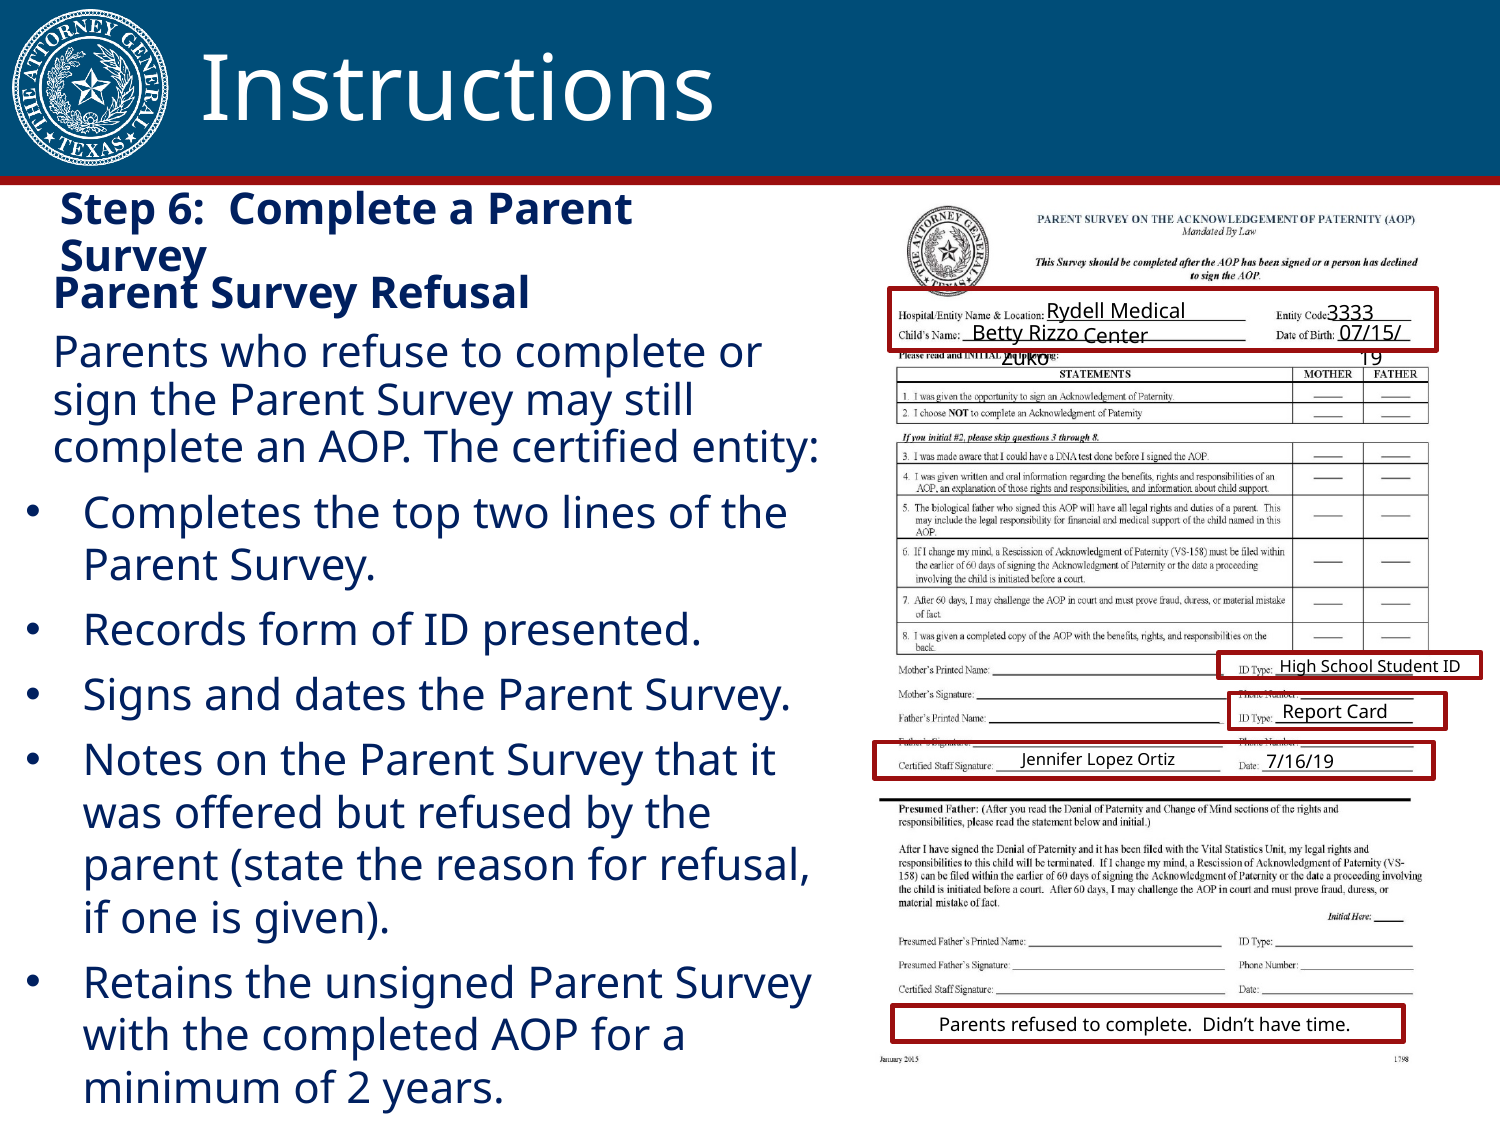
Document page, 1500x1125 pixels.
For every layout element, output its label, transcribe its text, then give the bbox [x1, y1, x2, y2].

list Parent Survey Refusal Parents who refuse to complete or sign the Parent Survey may still complete an AOP. The certified entity: Completes the top two lines of the Parent Survey. Records form of ID presented. Signs and dates the Parent Survey. Notes on the Parent Survey that it was offered but refused by the parent (state the reason for refusal, if one is given). Retains the unsigned Parent Survey with the completed AOP for a minimum of 2 years. [0, 262, 849, 1125]
text_box Instructions [188, 19, 1500, 148]
text_box [0, 0, 1500, 175]
picture [12, 9, 188, 166]
text_box [0, 175, 823, 186]
text_box [1493, 175, 1500, 186]
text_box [823, 162, 1493, 1080]
text_box Step 6: Complete a Parent Survey [0, 186, 699, 262]
